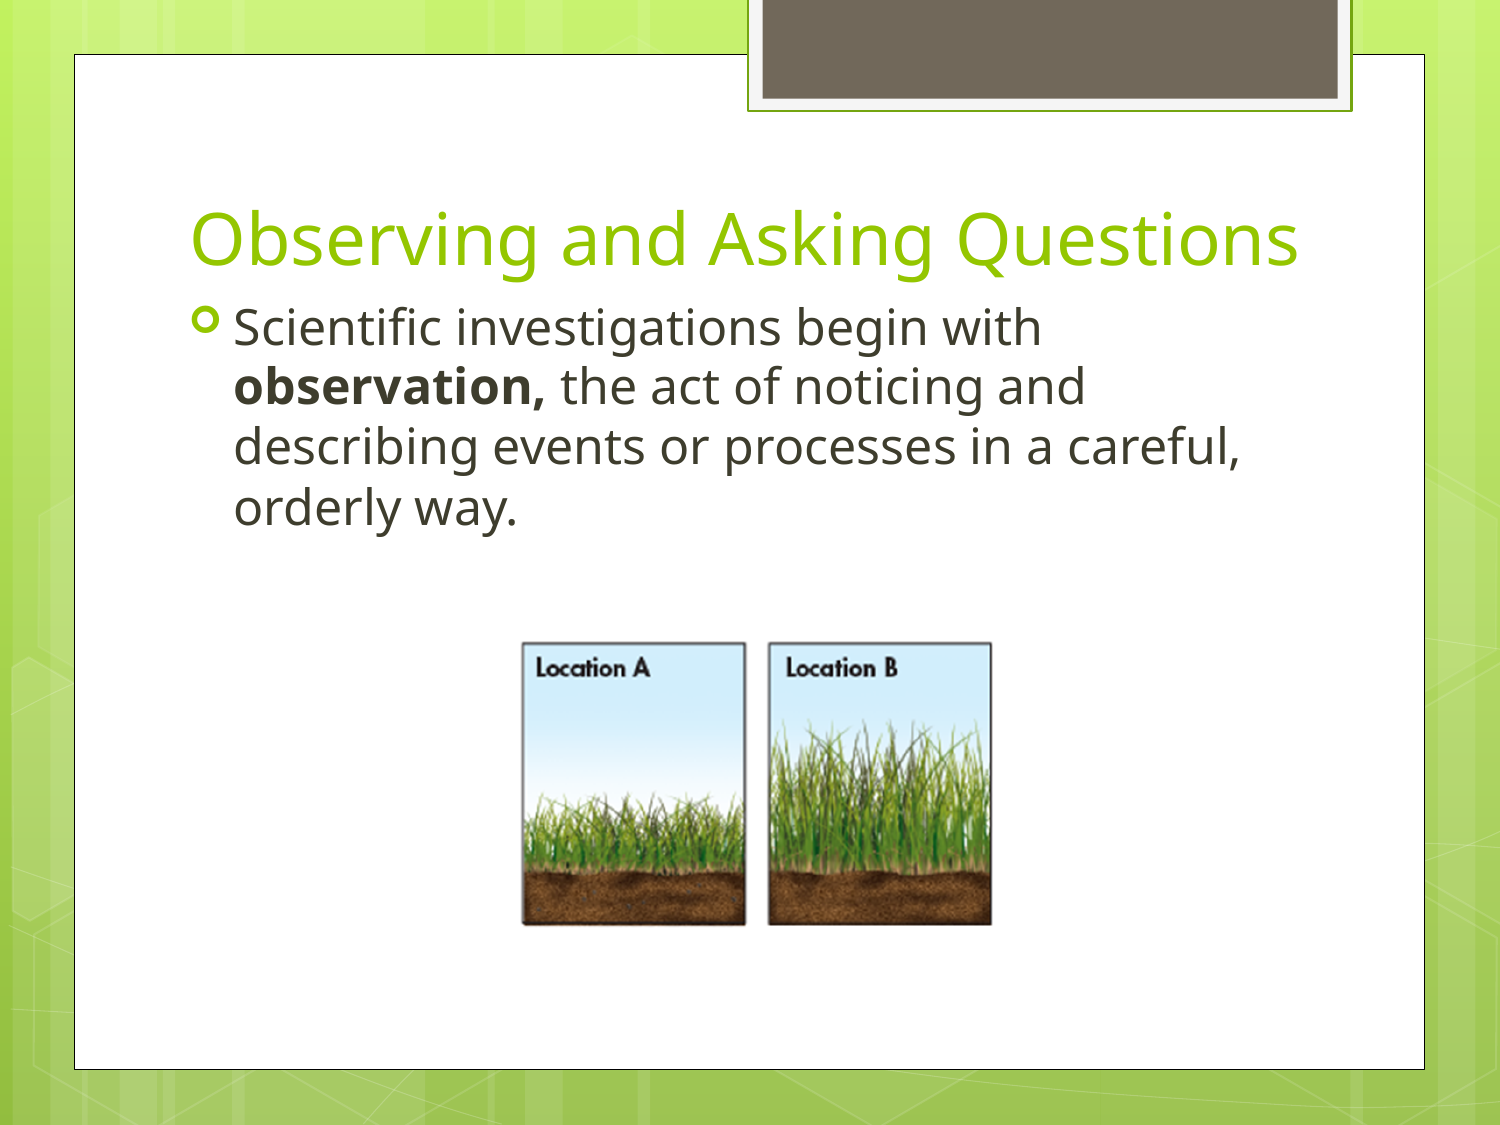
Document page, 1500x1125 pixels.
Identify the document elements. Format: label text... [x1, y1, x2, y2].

list Scientific investigations begin with observation, the act of noticing and describing events or processes in a careful, orderly way. [162, 287, 1275, 616]
title Observing and Asking Questions [174, 99, 1328, 288]
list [99, 618, 1413, 948]
